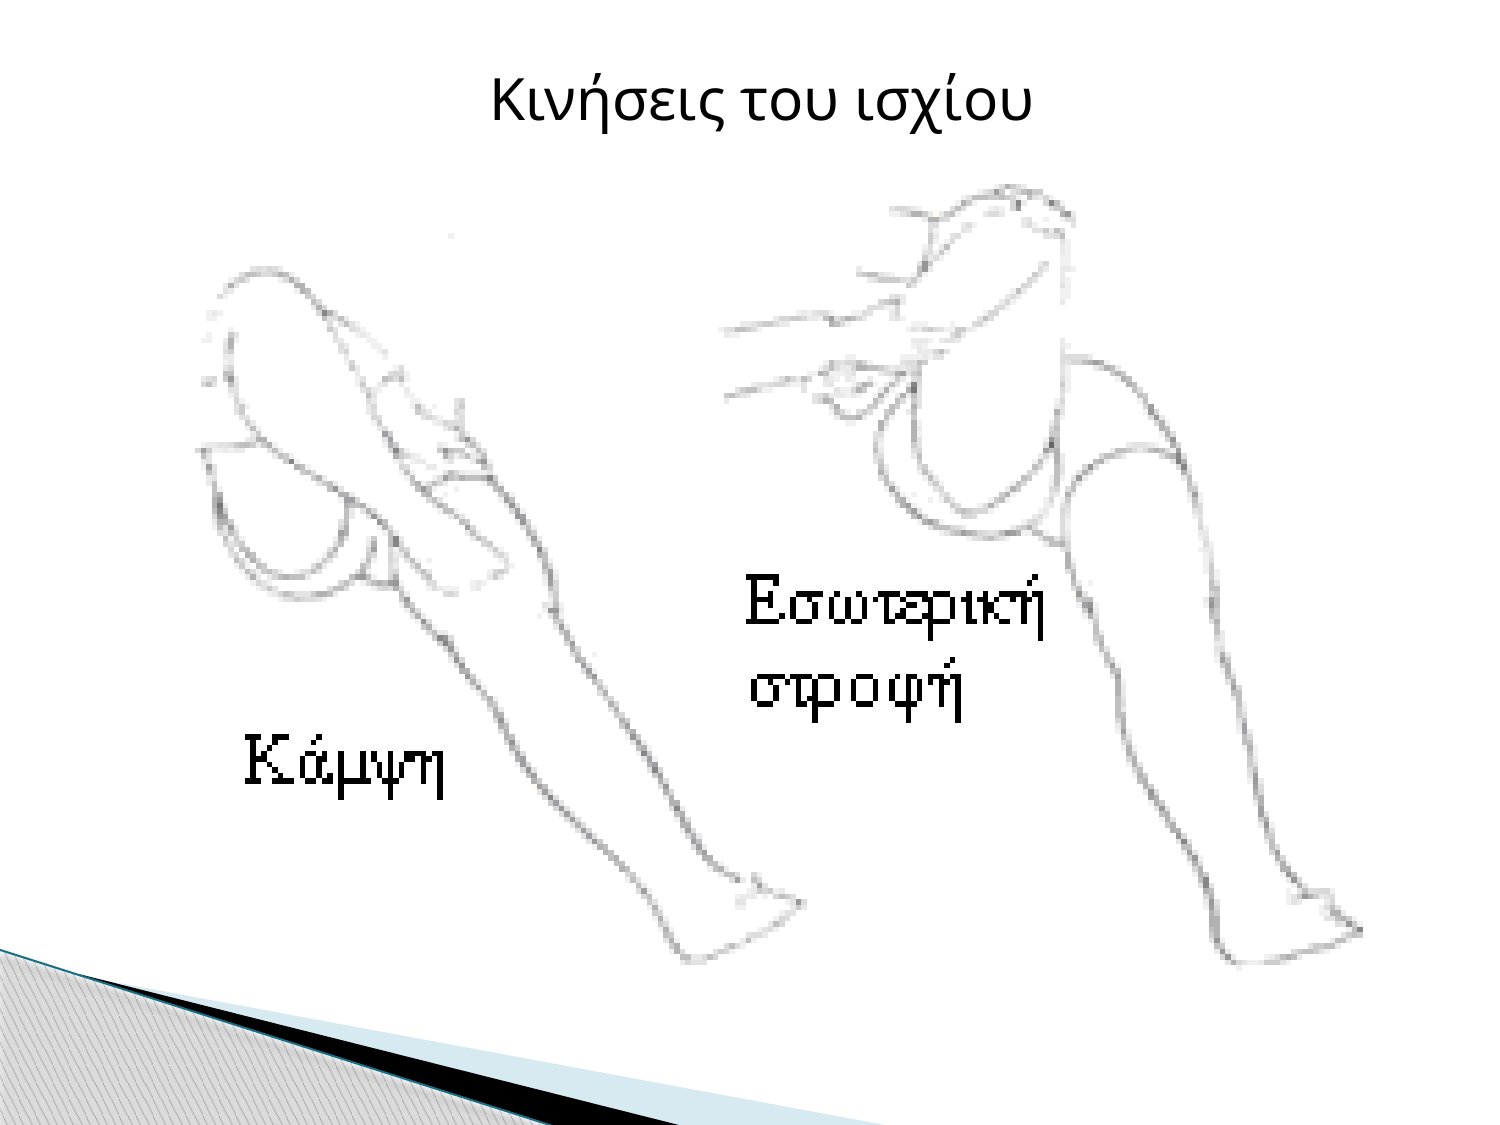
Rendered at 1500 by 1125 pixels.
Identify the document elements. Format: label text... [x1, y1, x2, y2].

text_box Κινήσεις του ισχίου [88, 54, 1436, 140]
picture [190, 184, 1380, 988]
